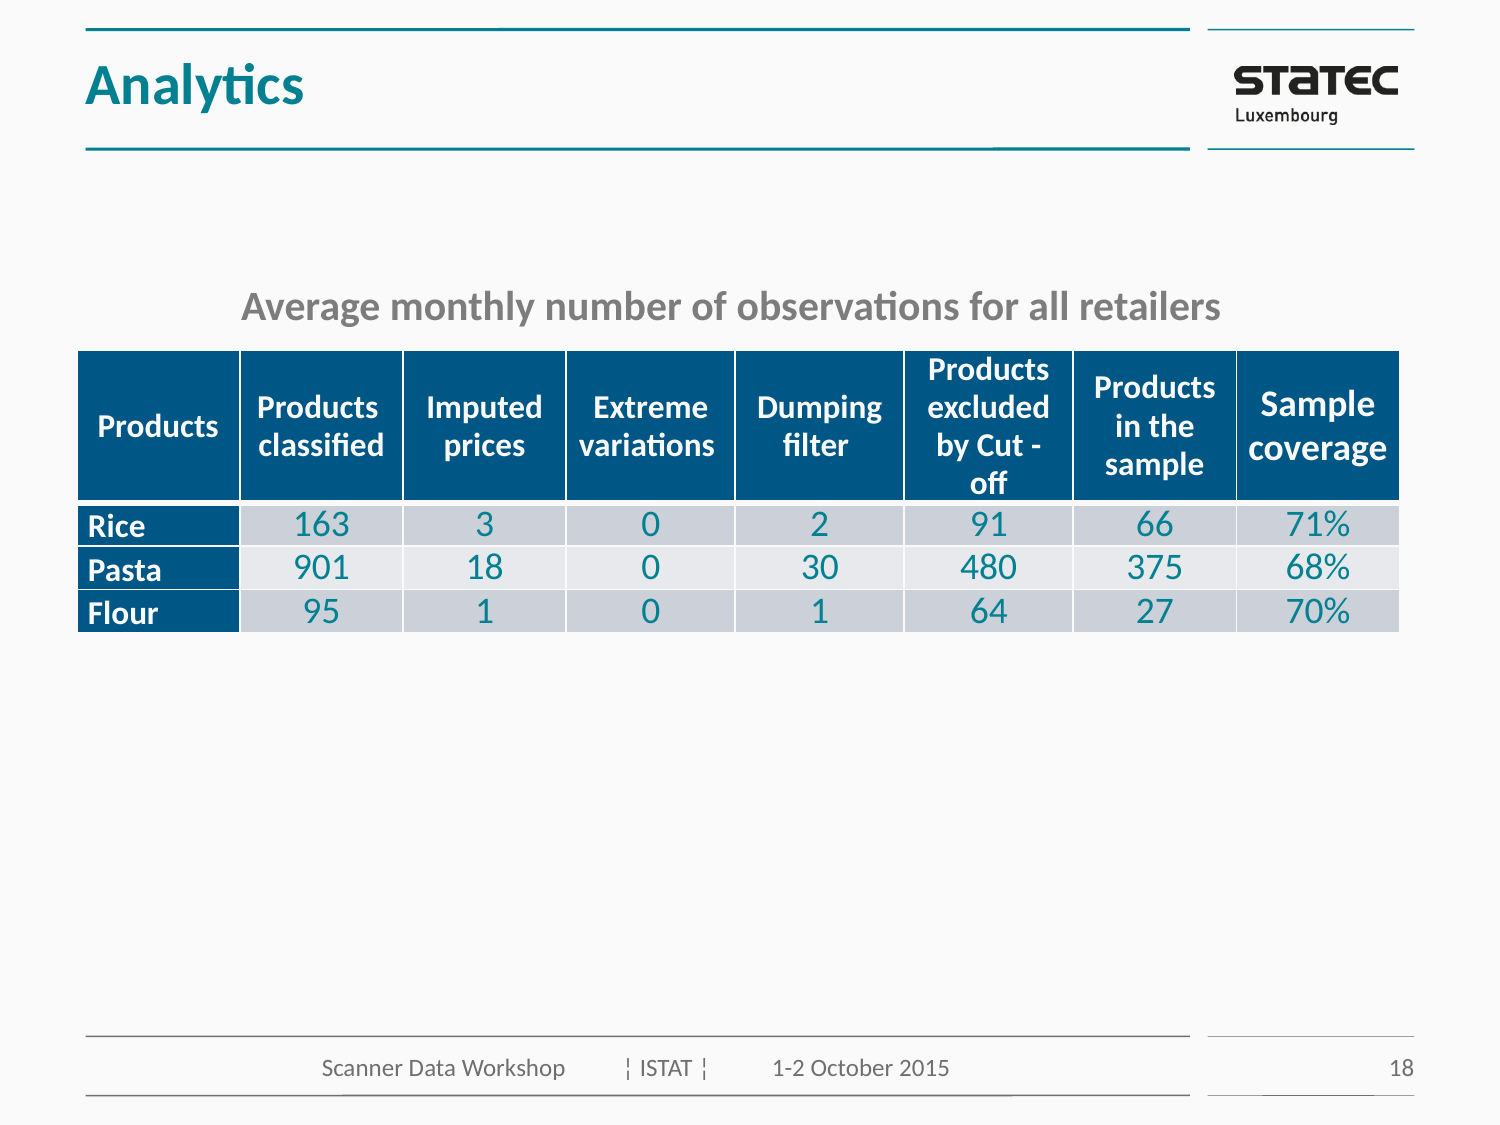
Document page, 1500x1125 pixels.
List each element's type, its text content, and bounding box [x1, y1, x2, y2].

table_cell Rice [78, 506, 239, 545]
table_header Sample coverage [1237, 351, 1399, 500]
table_cell 2 [736, 506, 903, 545]
table_cell Flour [78, 590, 239, 632]
table_header Extreme variations [567, 351, 734, 500]
table_cell 27 [1074, 590, 1236, 632]
table_cell 68% [1237, 547, 1399, 589]
table_cell 1 [404, 590, 565, 632]
table_cell 901 [241, 547, 402, 589]
picture [1234, 66, 1398, 125]
table_header Dumping filter [736, 351, 903, 500]
table_cell 163 [241, 506, 402, 545]
table_cell 30 [736, 547, 903, 589]
slide_number 18 [1207, 1036, 1415, 1096]
table_header Imputed prices [404, 351, 565, 500]
table_cell 64 [905, 590, 1072, 632]
title Analytics [85, 29, 1191, 148]
table_cell 375 [1074, 547, 1236, 589]
table_header Products excluded by Cut - off [905, 351, 1072, 500]
table_cell 3 [404, 506, 565, 545]
table_header Products [78, 351, 239, 500]
table_cell 18 [404, 547, 565, 589]
table_cell Pasta [78, 547, 239, 589]
table_cell 91 [905, 506, 1072, 545]
table_header Products classified [241, 351, 402, 500]
table_cell 70% [1237, 590, 1399, 632]
table_cell 66 [1074, 506, 1236, 545]
table_header Products in the sample [1074, 351, 1236, 500]
table_cell 95 [241, 590, 402, 632]
table_cell 0 [567, 547, 734, 589]
table_cell 0 [567, 590, 734, 632]
footer Scanner Data Workshop ¦ ISTAT ¦ 1-2 October 2015 [88, 1036, 1191, 1096]
table_cell 480 [905, 547, 1072, 589]
table_cell 71% [1237, 506, 1399, 545]
table_cell 1 [736, 590, 903, 632]
list Average monthly number of observations for all retailers [29, 278, 1359, 339]
table_cell 0 [567, 506, 734, 545]
